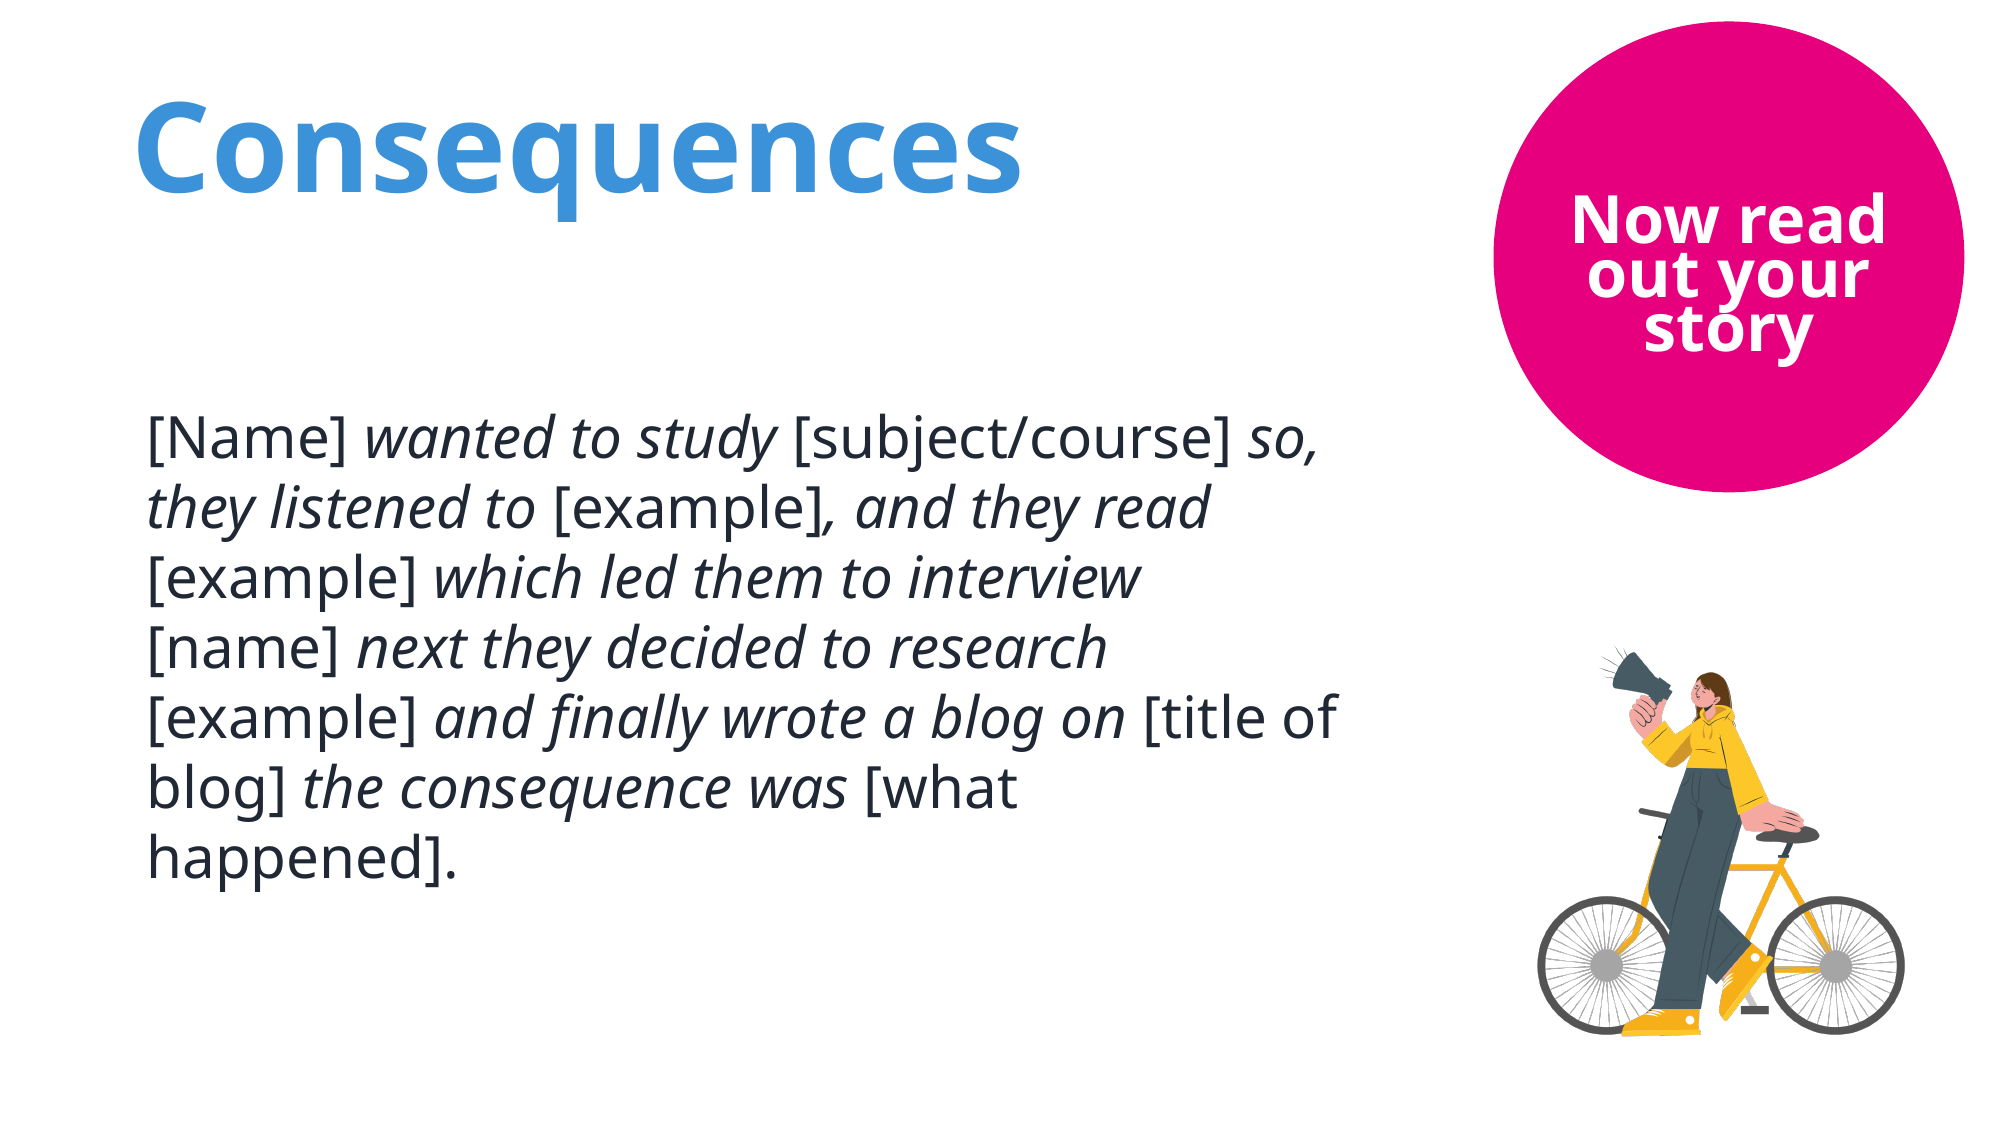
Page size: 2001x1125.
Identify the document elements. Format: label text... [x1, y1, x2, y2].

picture [1443, 593, 1980, 1125]
text_box Now read out your story [1558, 202, 1900, 365]
text_box [Name] wanted to study [subject/course] so, they listened to [example], and they read [example] which led them to interview [name] next they decided to research [example] and finally wrote a blog on [title of blog] the consequence was [what happened]. [131, 392, 1355, 898]
text_box Consequences [131, 78, 1178, 220]
text_box [1491, 19, 1966, 494]
